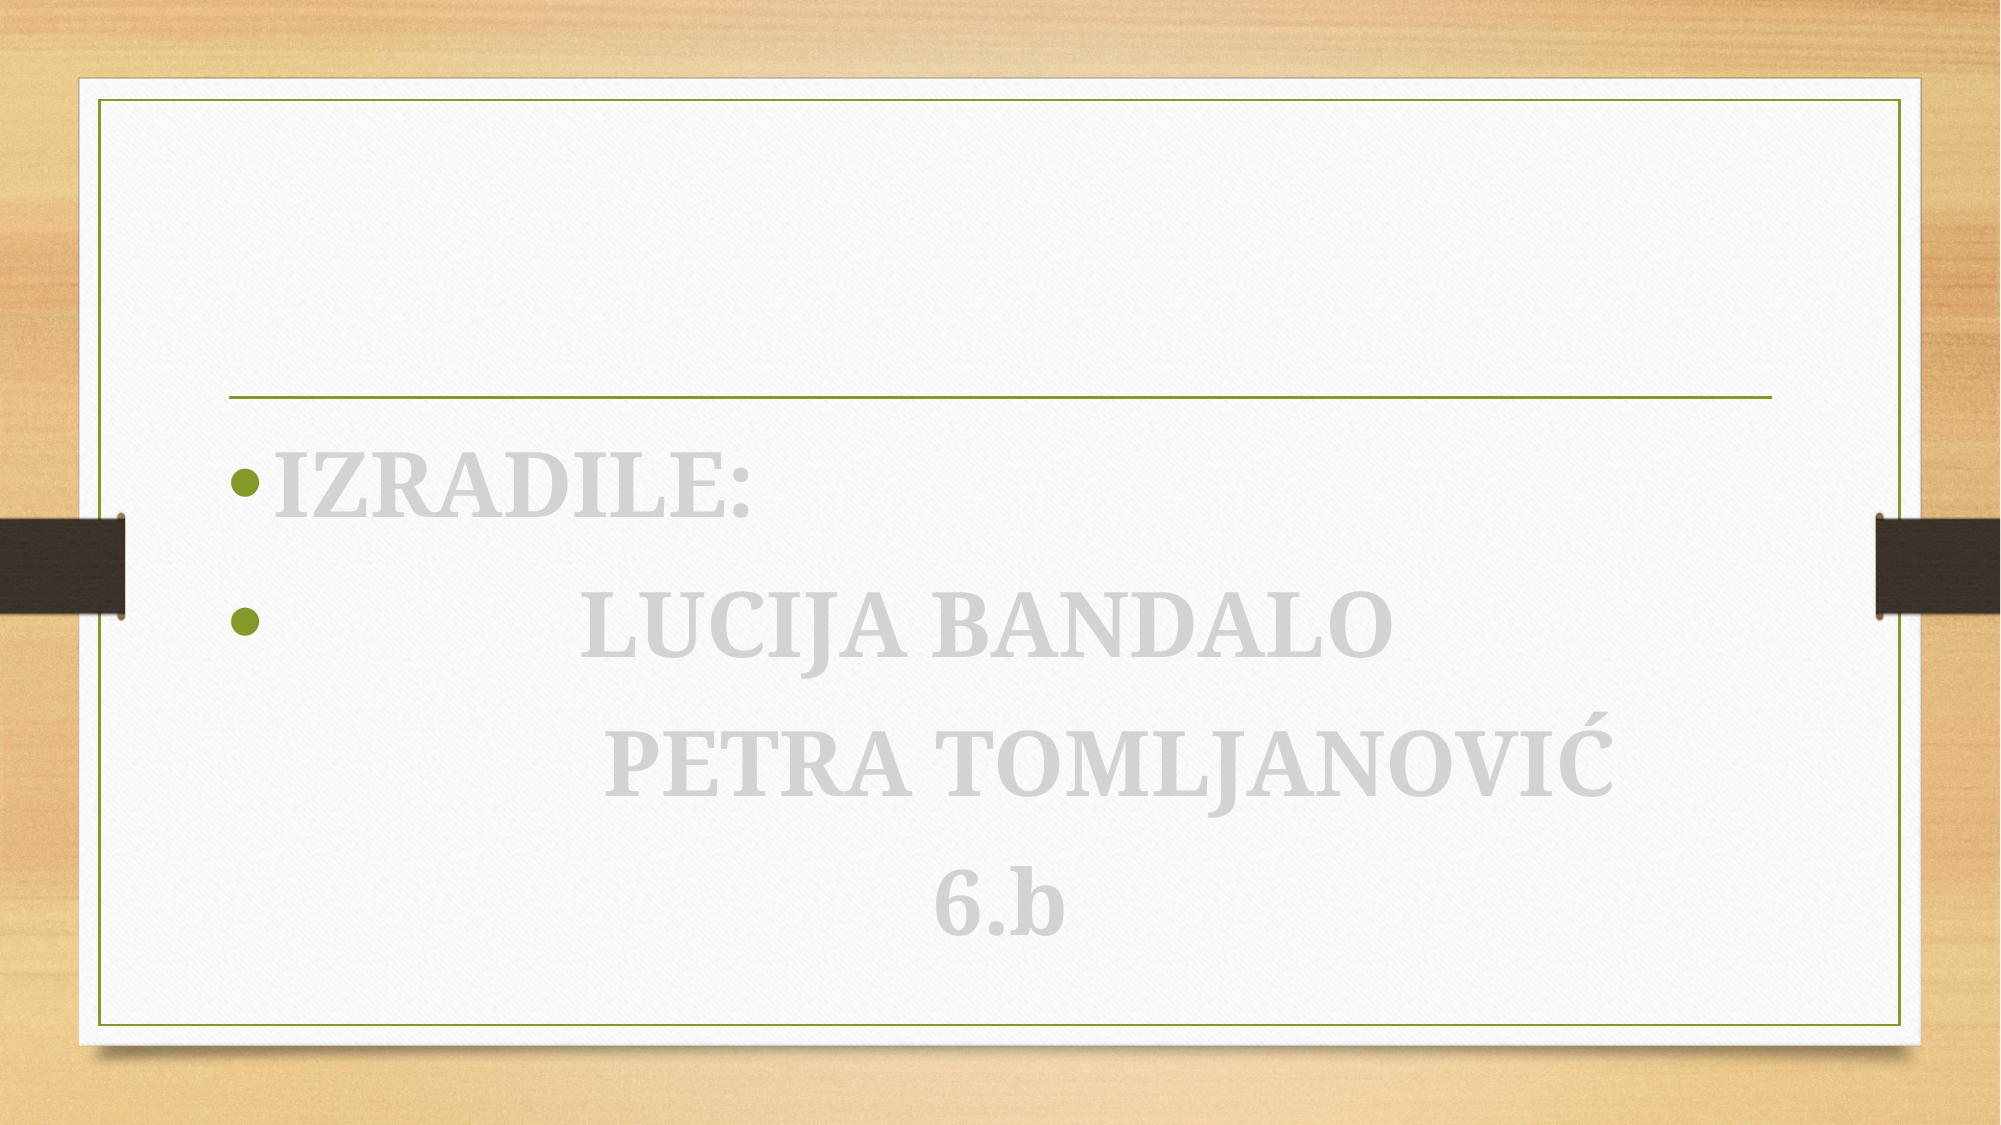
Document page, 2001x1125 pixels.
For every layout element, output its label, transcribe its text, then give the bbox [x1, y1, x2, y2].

picture [0, 0, 2001, 1125]
list IZRADILE: LUCIJA BANDALO PETRA TOMLJANOVIĆ 6.b [212, 419, 1788, 964]
